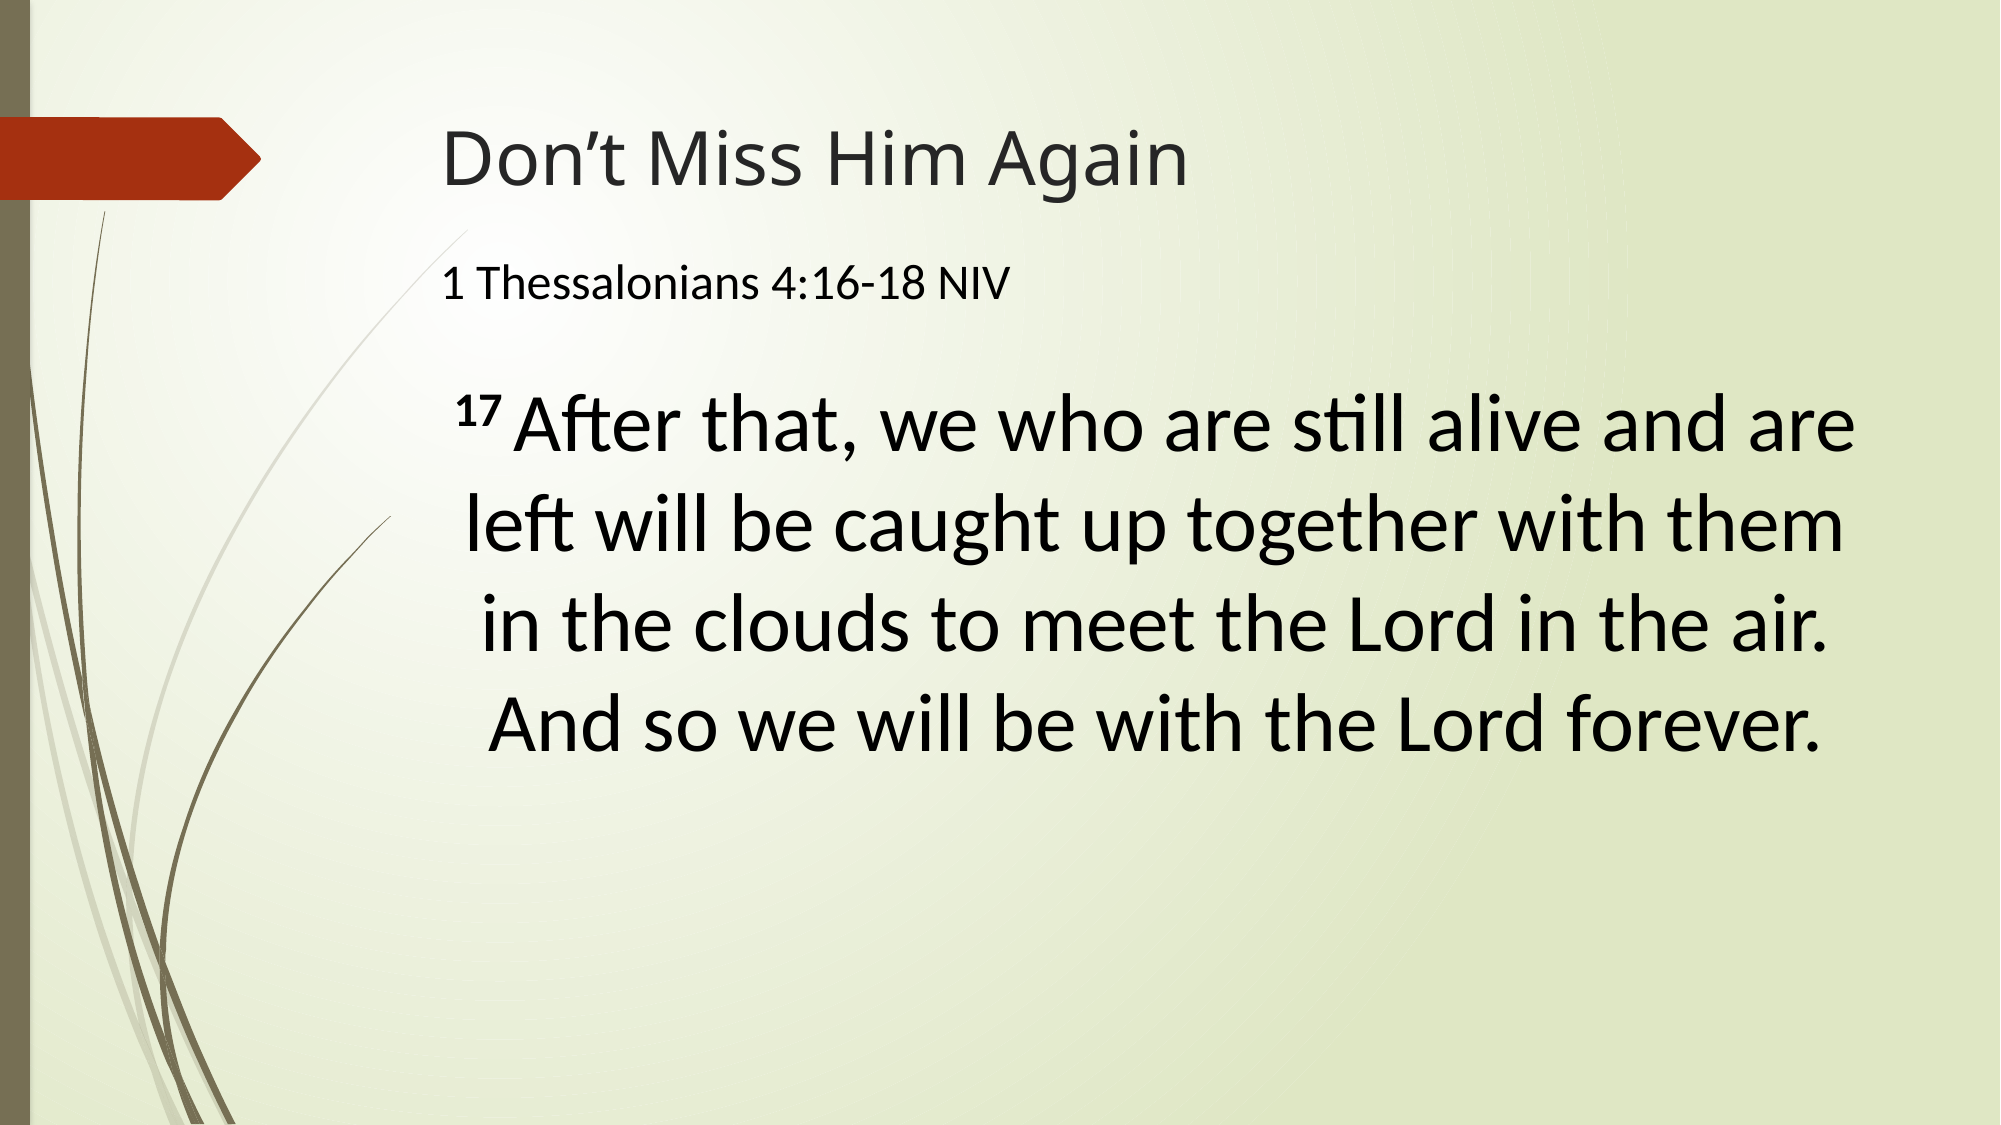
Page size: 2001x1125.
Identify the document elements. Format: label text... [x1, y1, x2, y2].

list 1 Thessalonians 4:16-18 NIV 17 After that, we who are still alive and are left will be caught up together with them in the clouds to meet the Lord in the air. And so we will be with the Lord forever. [424, 237, 1888, 1084]
title Don’t Miss Him Again [425, 102, 1888, 213]
